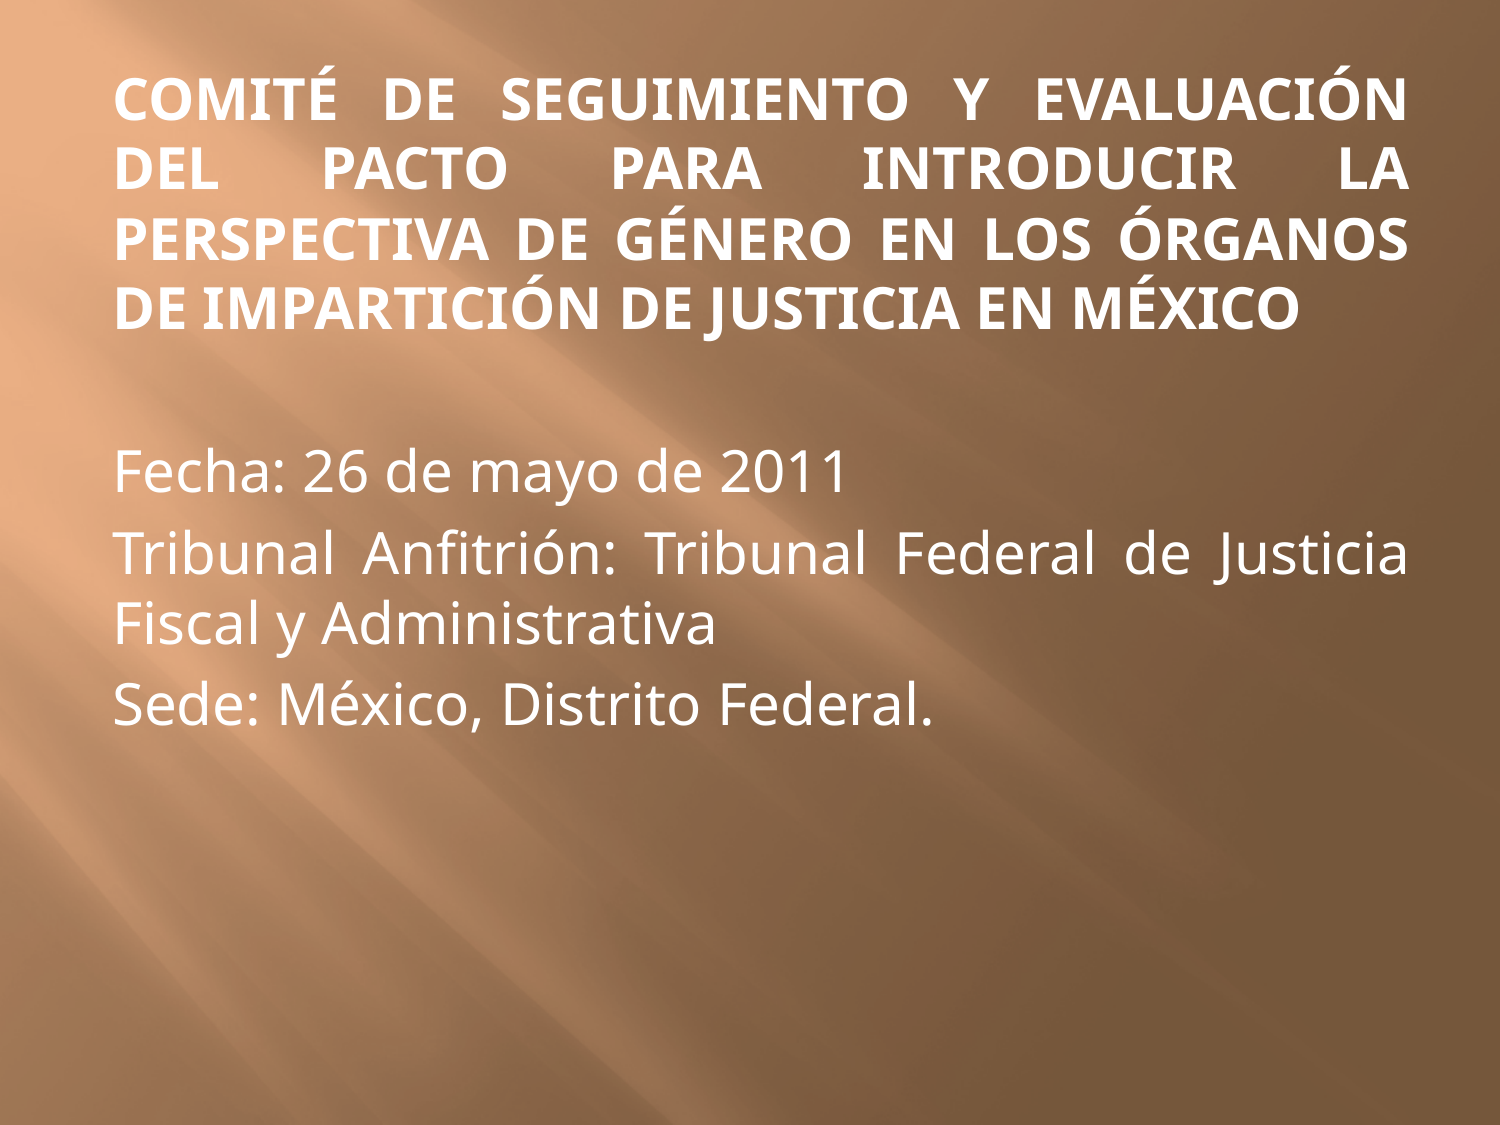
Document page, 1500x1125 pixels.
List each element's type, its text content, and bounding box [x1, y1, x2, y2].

list COMITÉ DE SEGUIMIENTO Y EVALUACIÓN DEL PACTO PARA INTRODUCIR LA PERSPECTIVA DE GÉNERO EN LOS ÓRGANOS DE IMPARTICIÓN DE JUSTICIA EN MÉXICO Fecha: 26 de mayo de 2011 Tribunal Anfitrión: Tribunal Federal de Justicia Fiscal y Administrativa Sede: México, Distrito Federal. [75, 54, 1425, 1035]
